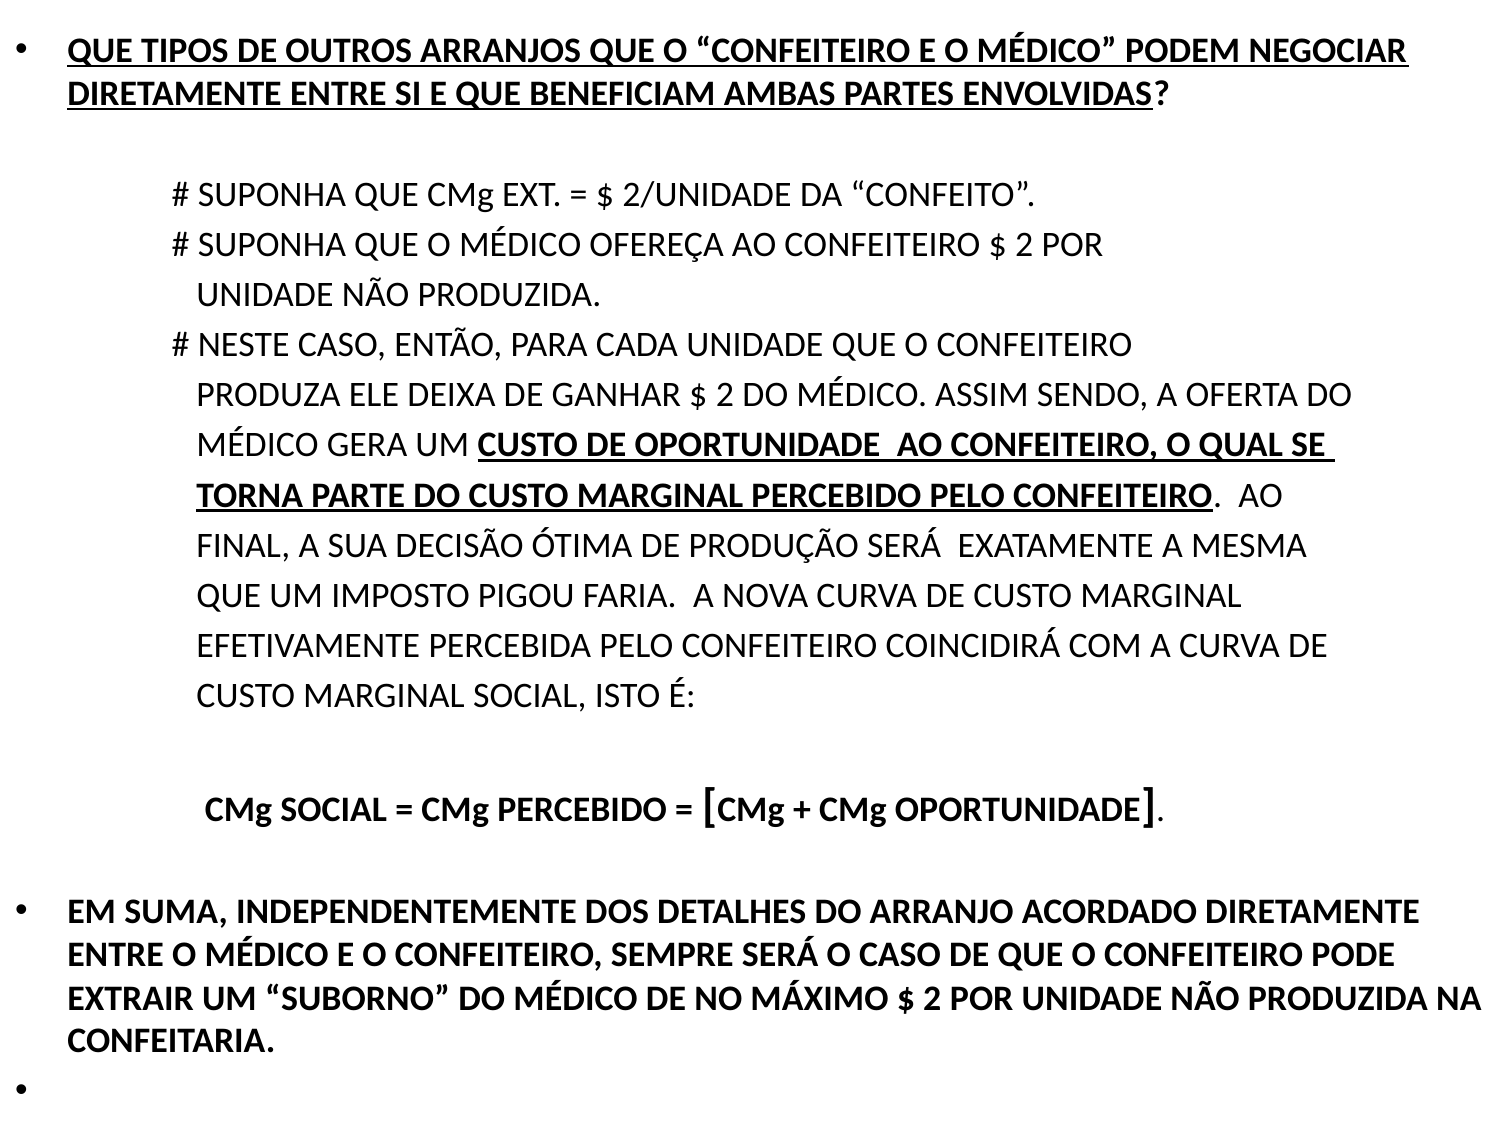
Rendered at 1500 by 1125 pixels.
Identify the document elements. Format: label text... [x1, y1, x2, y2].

list QUE TIPOS DE OUTROS ARRANJOS QUE O “CONFEITEIRO E O MÉDICO” PODEM NEGOCIAR DIRETAMENTE ENTRE SI E QUE BENEFICIAM AMBAS PARTES ENVOLVIDAS? # SUPONHA QUE CMg EXT. = $ 2/UNIDADE DA “CONFEITO”. # SUPONHA QUE O MÉDICO OFEREÇA AO CONFEITEIRO $ 2 POR UNIDADE NÃO PRODUZIDA. # NESTE CASO, ENTÃO, PARA CADA UNIDADE QUE O CONFEITEIRO PRODUZA ELE DEIXA DE GANHAR $ 2 DO MÉDICO. ASSIM SENDO, A OFERTA DO MÉDICO GERA UM CUSTO DE OPORTUNIDADE AO CONFEITEIRO, O QUAL SE TORNA PARTE DO CUSTO MARGINAL PERCEBIDO PELO CONFEITEIRO. AO FINAL, A SUA DECISÃO ÓTIMA DE PRODUÇÃO SERÁ EXATAMENTE A MESMA QUE UM IMPOSTO PIGOU FARIA. A NOVA CURVA DE CUSTO MARGINAL EFETIVAMENTE PERCEBIDA PELO CONFEITEIRO COINCIDIRÁ COM A CURVA DE CUSTO MARGINAL SOCIAL, ISTO É: CMg SOCIAL = CMg PERCEBIDO = [CMg + CMg OPORTUNIDADE]. EM SUMA, INDEPENDENTEMENTE DOS DETALHES DO ARRANJO ACORDADO DIRETAMENTE ENTRE O MÉDICO E O CONFEITEIRO, SEMPRE SERÁ O CASO DE QUE O CONFEITEIRO PODE EXTRAIR UM “SUBORNO” DO MÉDICO DE NO MÁXIMO $ 2 POR UNIDADE NÃO PRODUZIDA NA CONFEITARIA. [0, 19, 1500, 1125]
